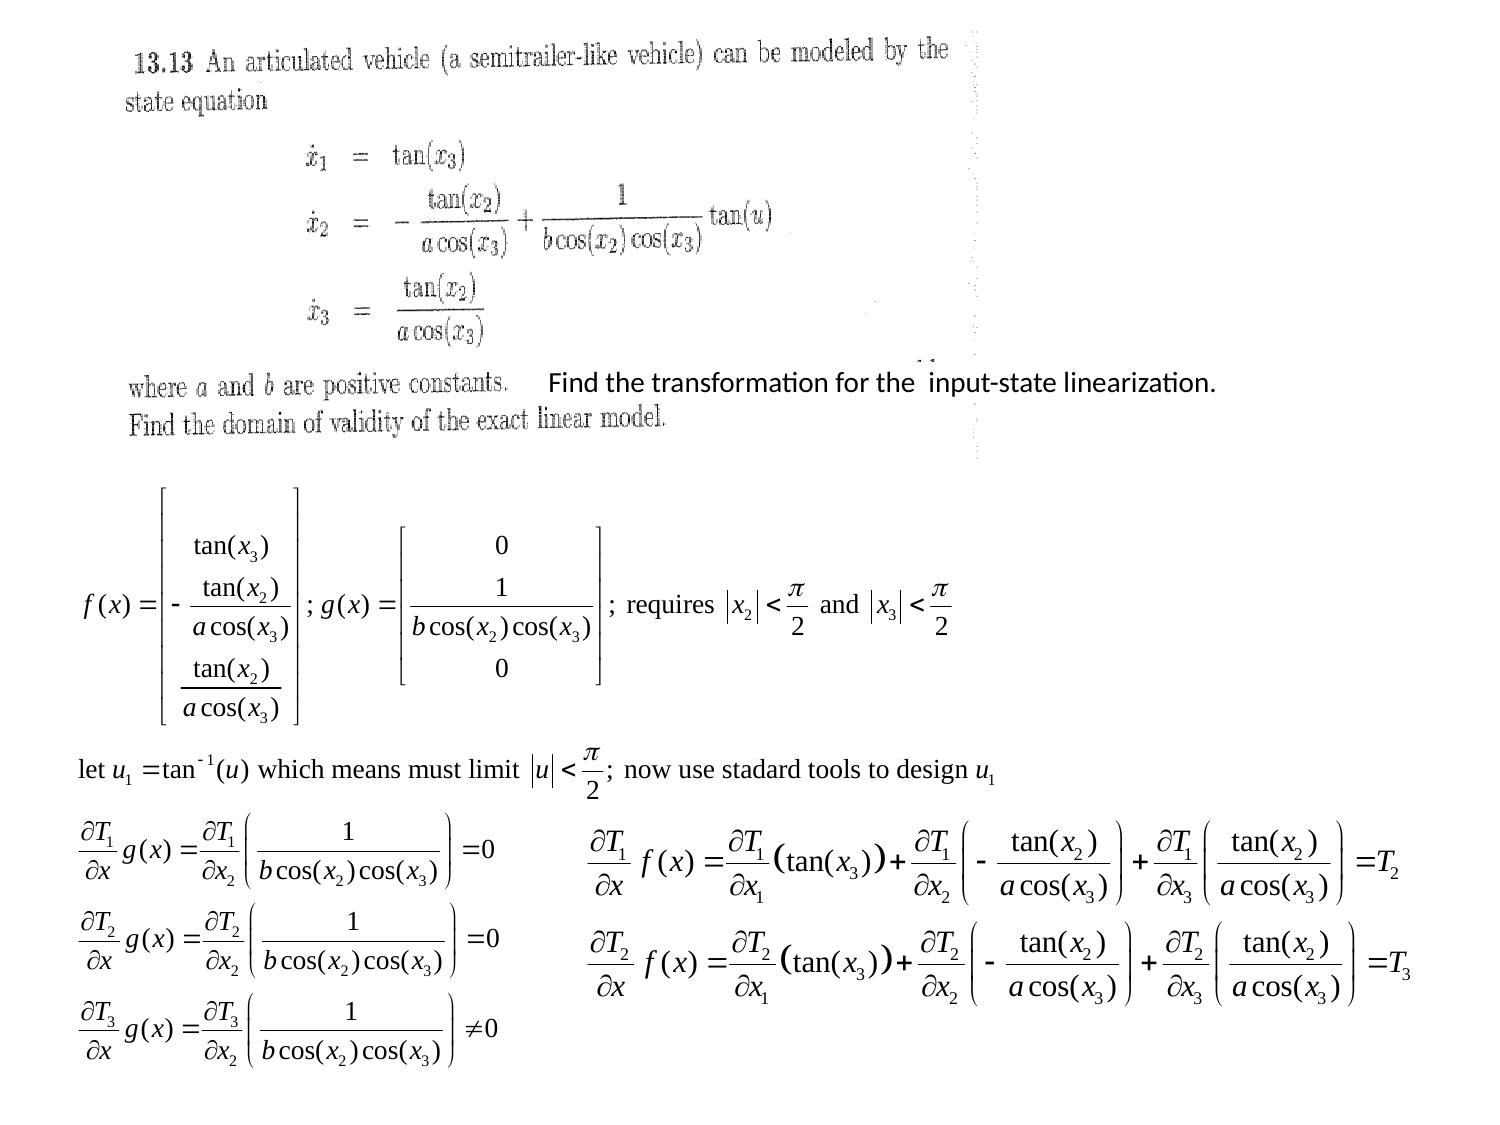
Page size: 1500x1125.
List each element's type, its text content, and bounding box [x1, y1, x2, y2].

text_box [74, 481, 1002, 1075]
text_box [582, 813, 1416, 1015]
text_box Find the transformation for the input-state linearization. [983, 360, 1249, 402]
picture [98, 31, 978, 461]
